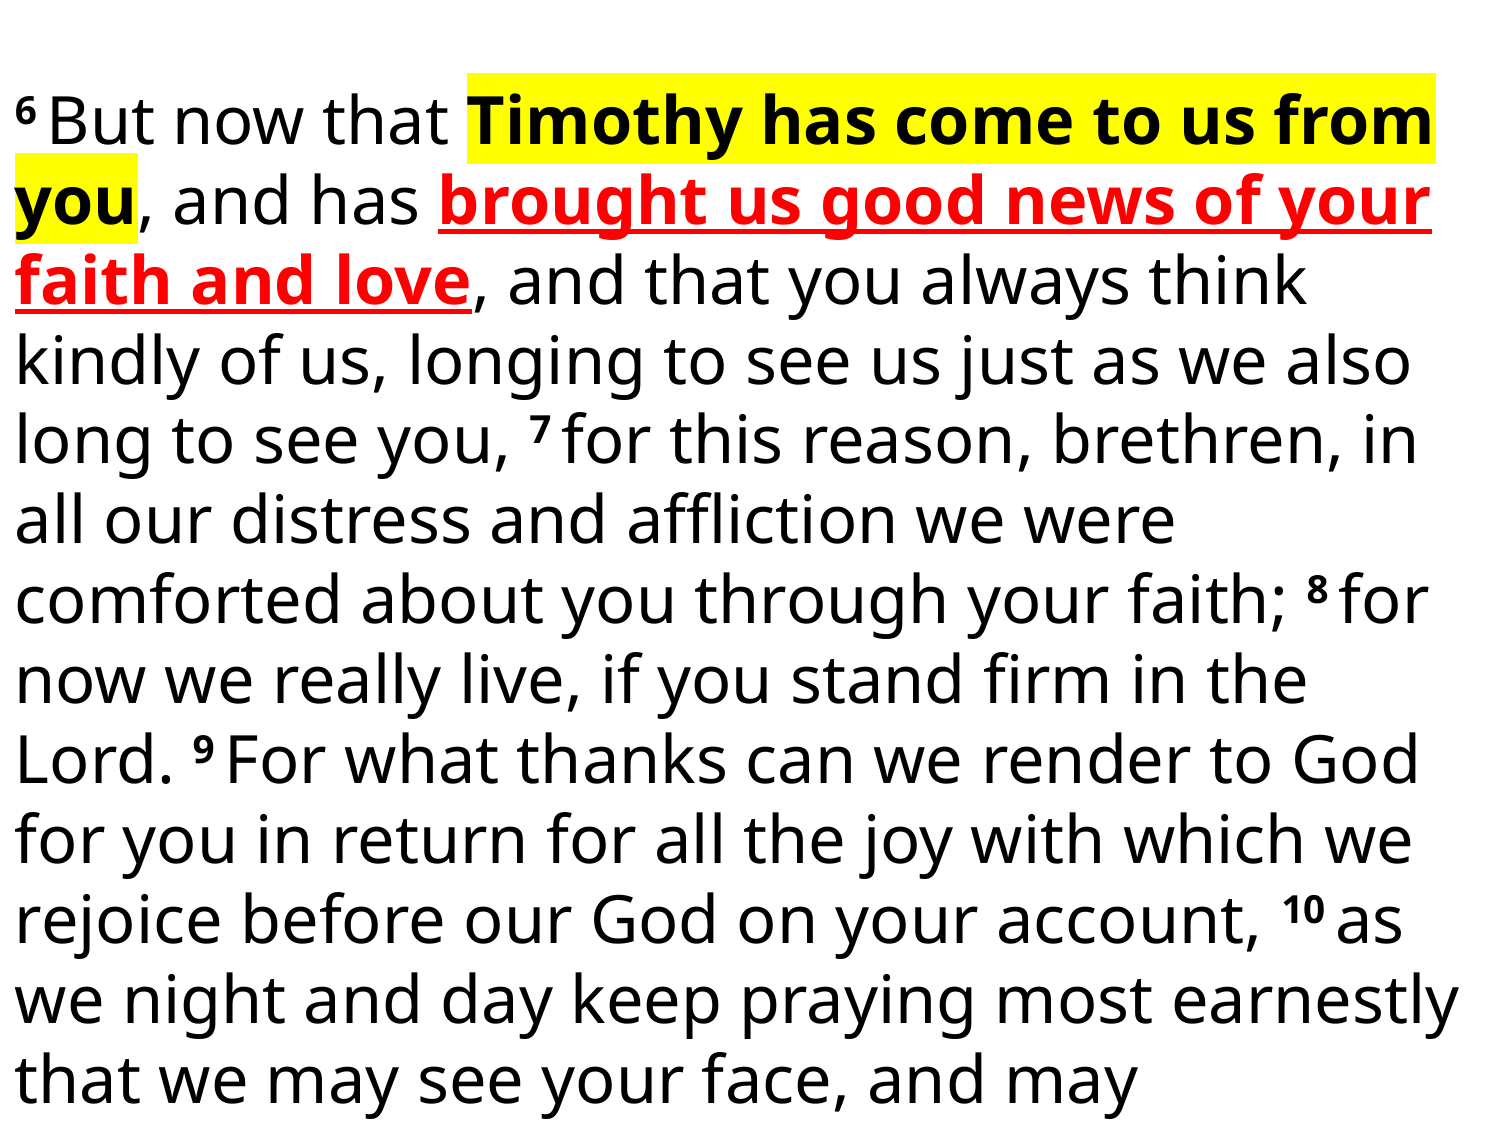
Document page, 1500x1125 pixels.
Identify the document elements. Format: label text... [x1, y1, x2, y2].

text_box 6 But now that Timothy has come to us from you, and has brought us good news of your faith and love, and that you always think kindly of us, longing to see us just as we also long to see you, 7 for this reason, brethren, in all our distress and affliction we were comforted about you through your faith; 8 for now we really live, if you stand firm in the Lord. 9 For what thanks can we render to God for you in return for all the joy with which we rejoice before our God on your account, 10 as we night and day keep praying most earnestly that we may see your face, and may complete what is lacking in your faith? [0, 70, 1500, 1125]
